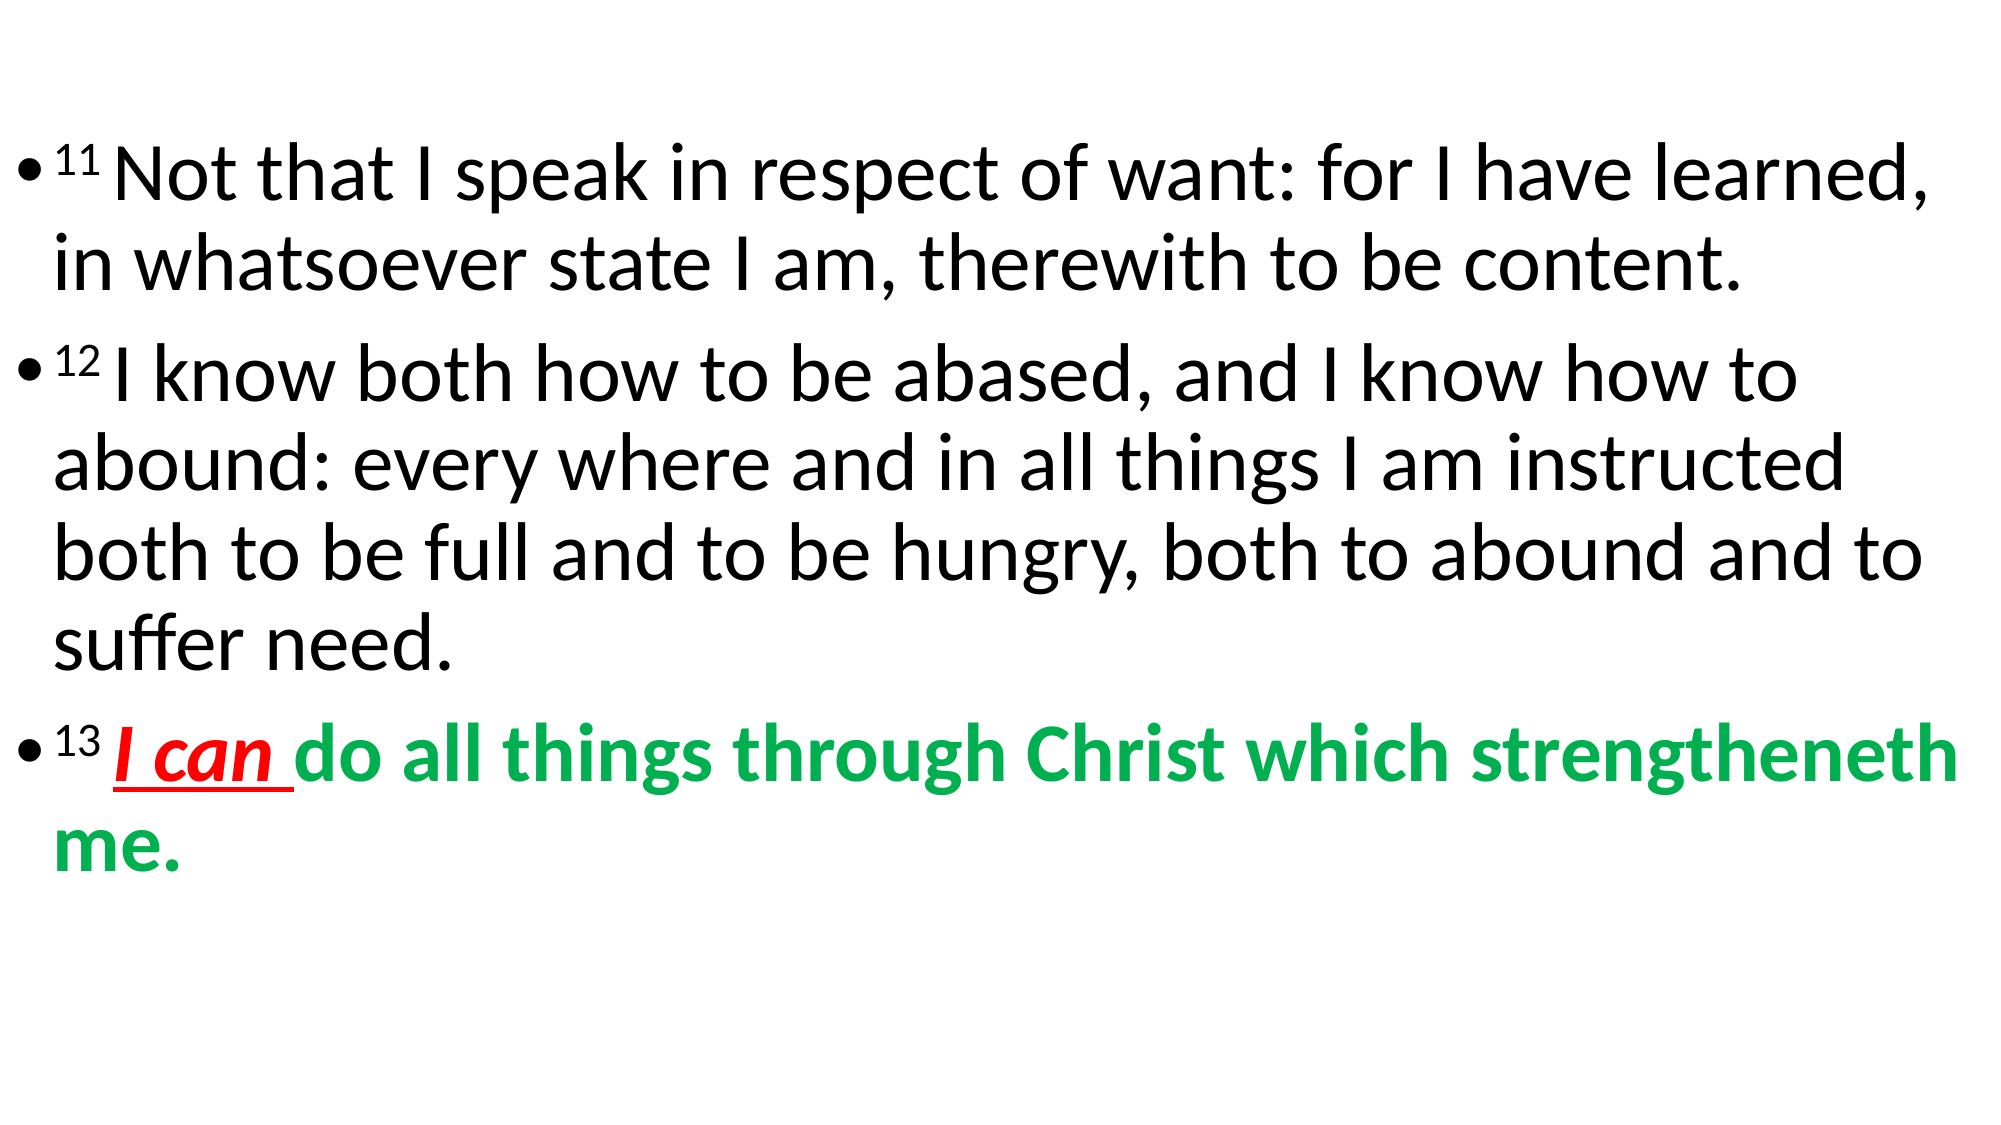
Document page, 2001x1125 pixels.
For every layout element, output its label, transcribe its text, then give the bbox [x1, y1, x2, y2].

list 11 Not that I speak in respect of want: for I have learned, in whatsoever state I am, therewith to be content. 12 I know both how to be abased, and I know how to abound: every where and in all things I am instructed both to be full and to be hungry, both to abound and to suffer need. 13 I can do all things through Christ which strengtheneth me. [0, 0, 1986, 1125]
